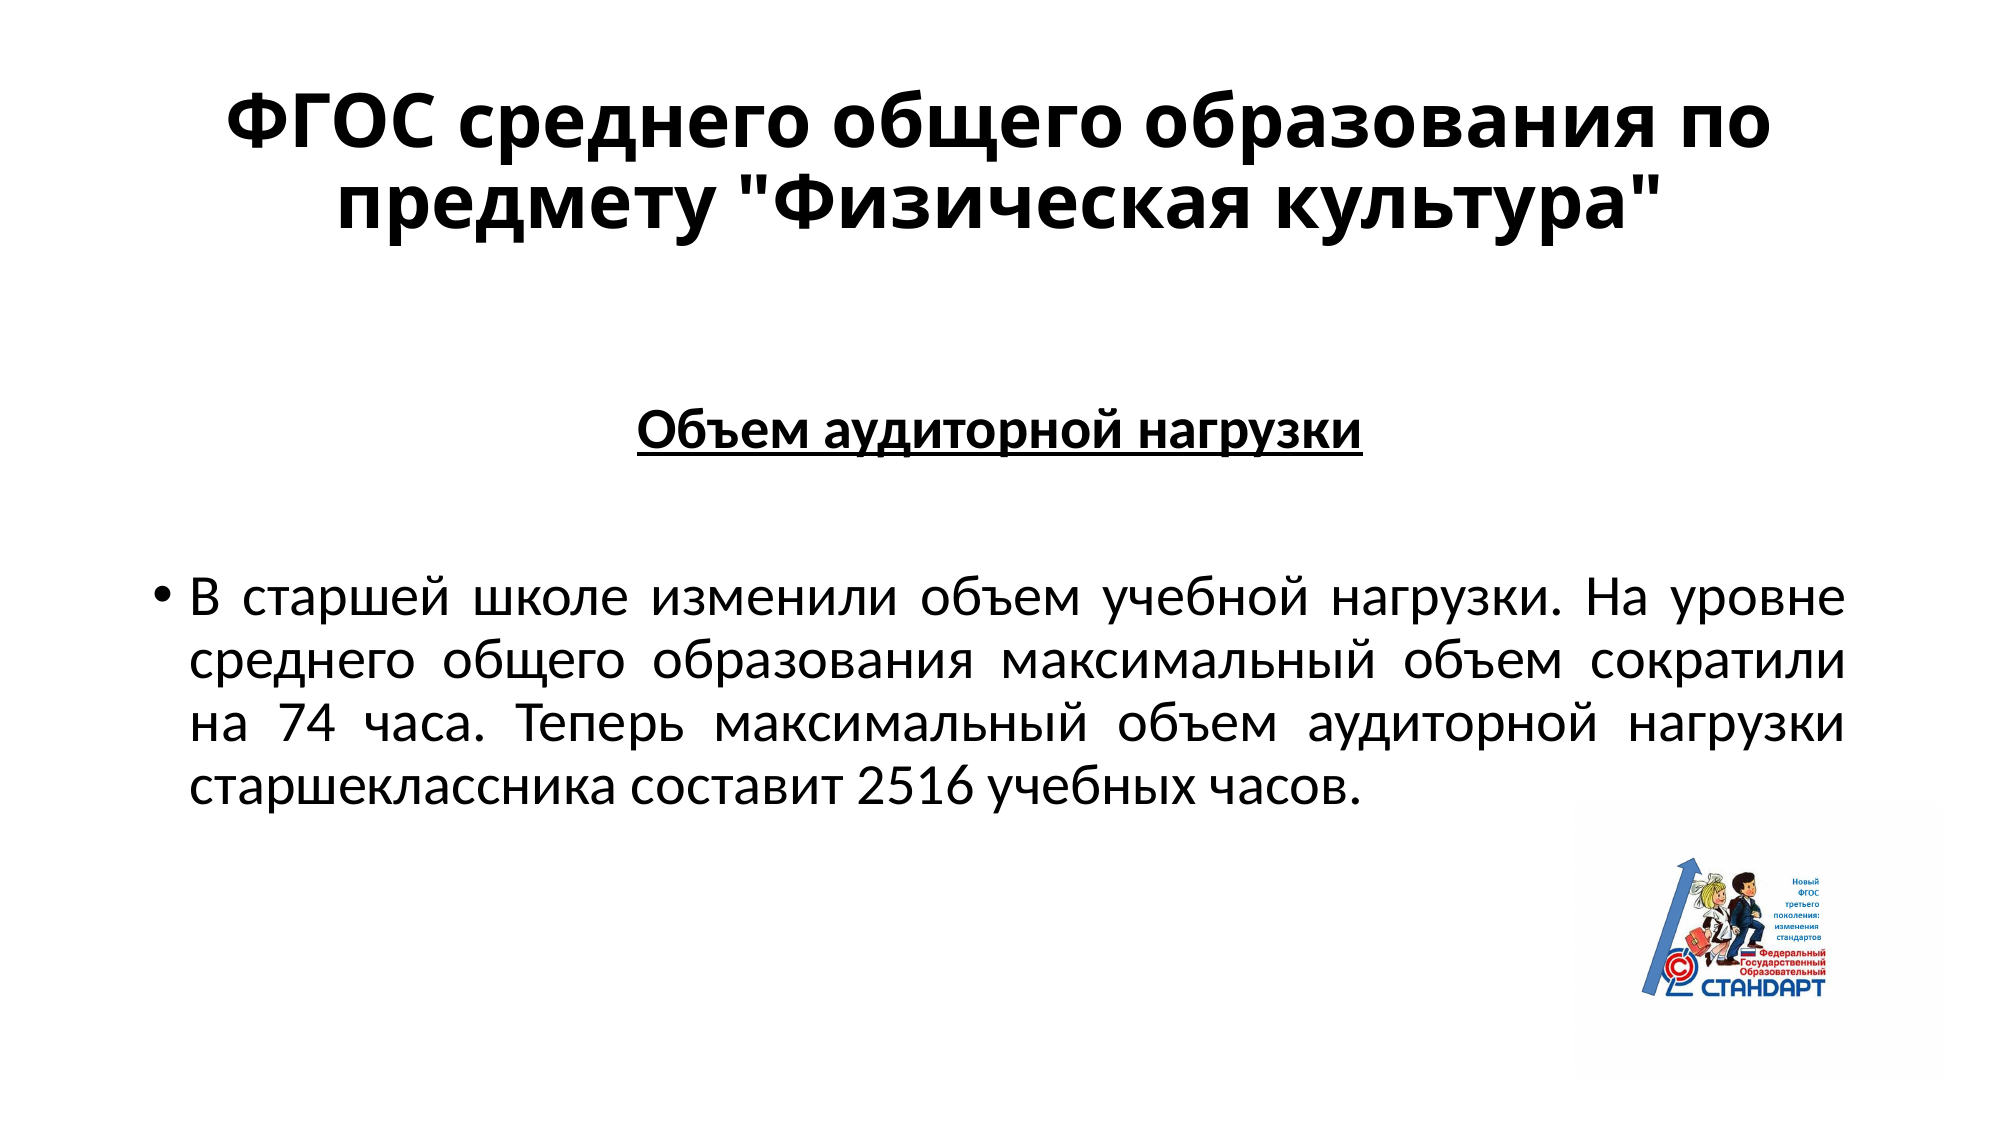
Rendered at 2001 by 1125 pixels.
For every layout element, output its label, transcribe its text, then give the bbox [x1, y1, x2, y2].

list Объем аудиторной нагрузки В старшей школе изменили объем учебной нагрузки. На уровне среднего общего образования максимальный объем сократили на 74 часа. Теперь максимальный объем аудиторной нагрузки старшеклассника составит 2516 учебных часов. [137, 299, 1863, 1014]
picture [1573, 802, 1942, 1079]
title ФГОС среднего общего образования по предмету "Физическая культура" [137, 59, 1863, 278]
